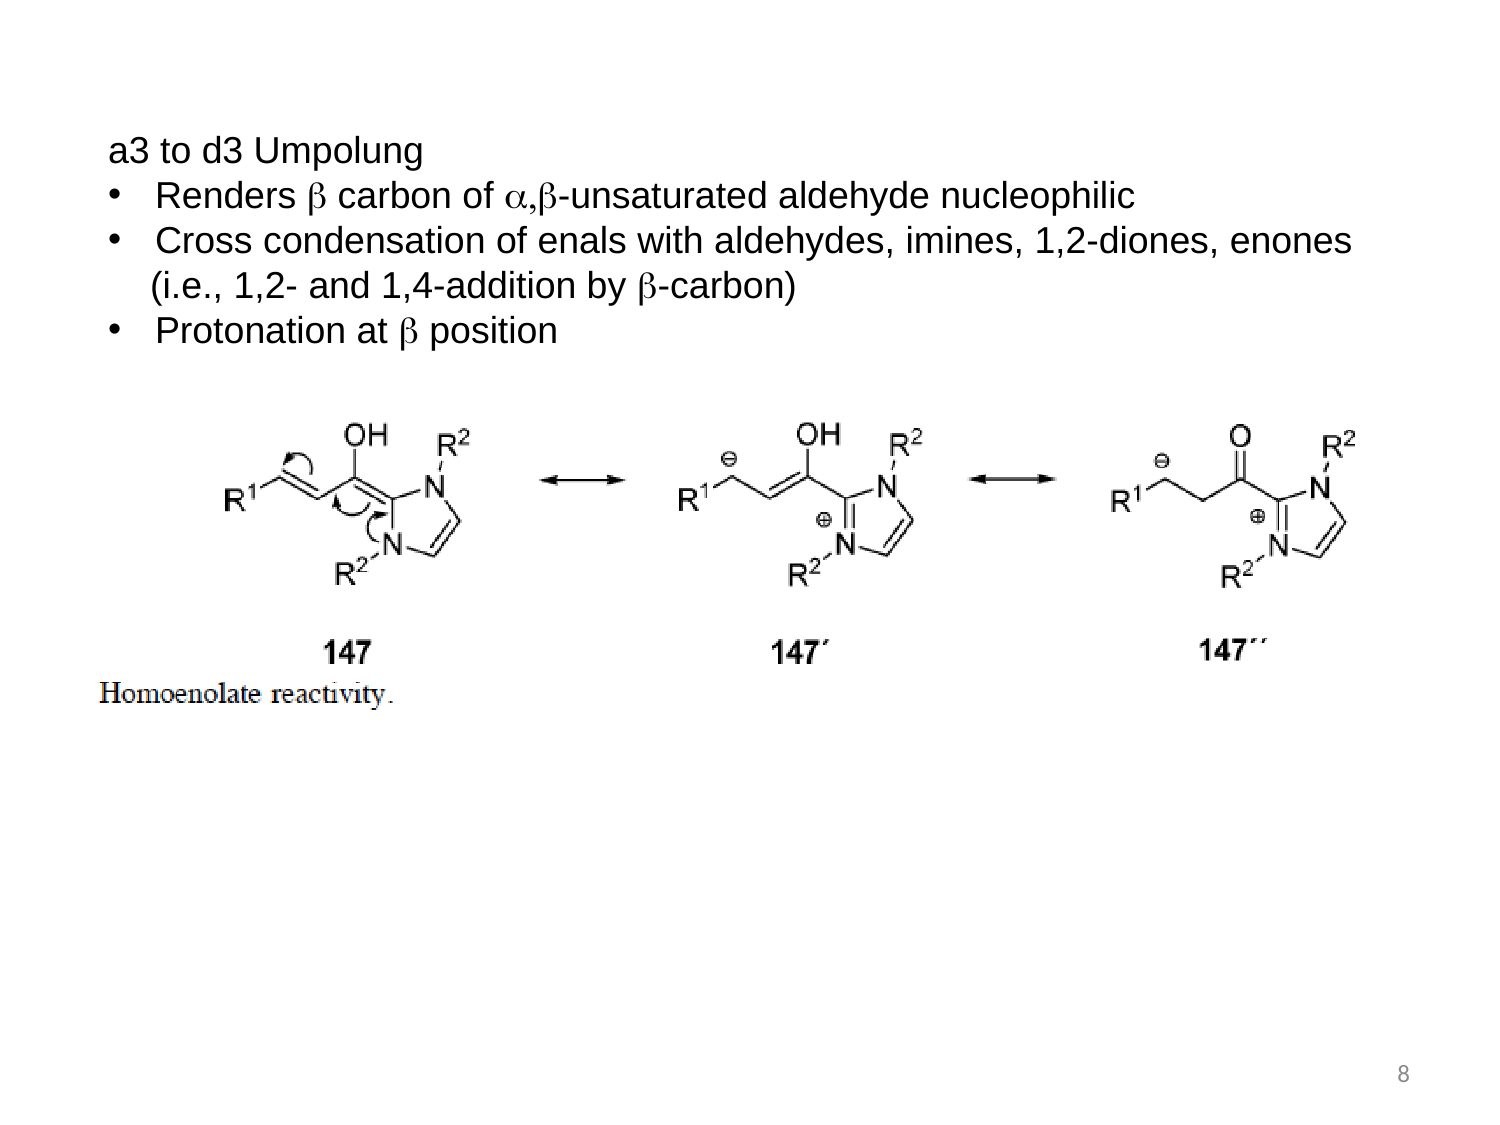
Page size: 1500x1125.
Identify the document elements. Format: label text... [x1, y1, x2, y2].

text_box a3 to d3 Umpolung Renders b carbon of a,b-unsaturated aldehyde nucleophilic Cross condensation of enals with aldehydes, imines, 1,2-diones, enones (i.e., 1,2- and 1,4-addition by b-carbon) Protonation at b position [93, 118, 1379, 359]
picture [91, 408, 1372, 720]
slide_number 8 [1074, 1042, 1425, 1103]
